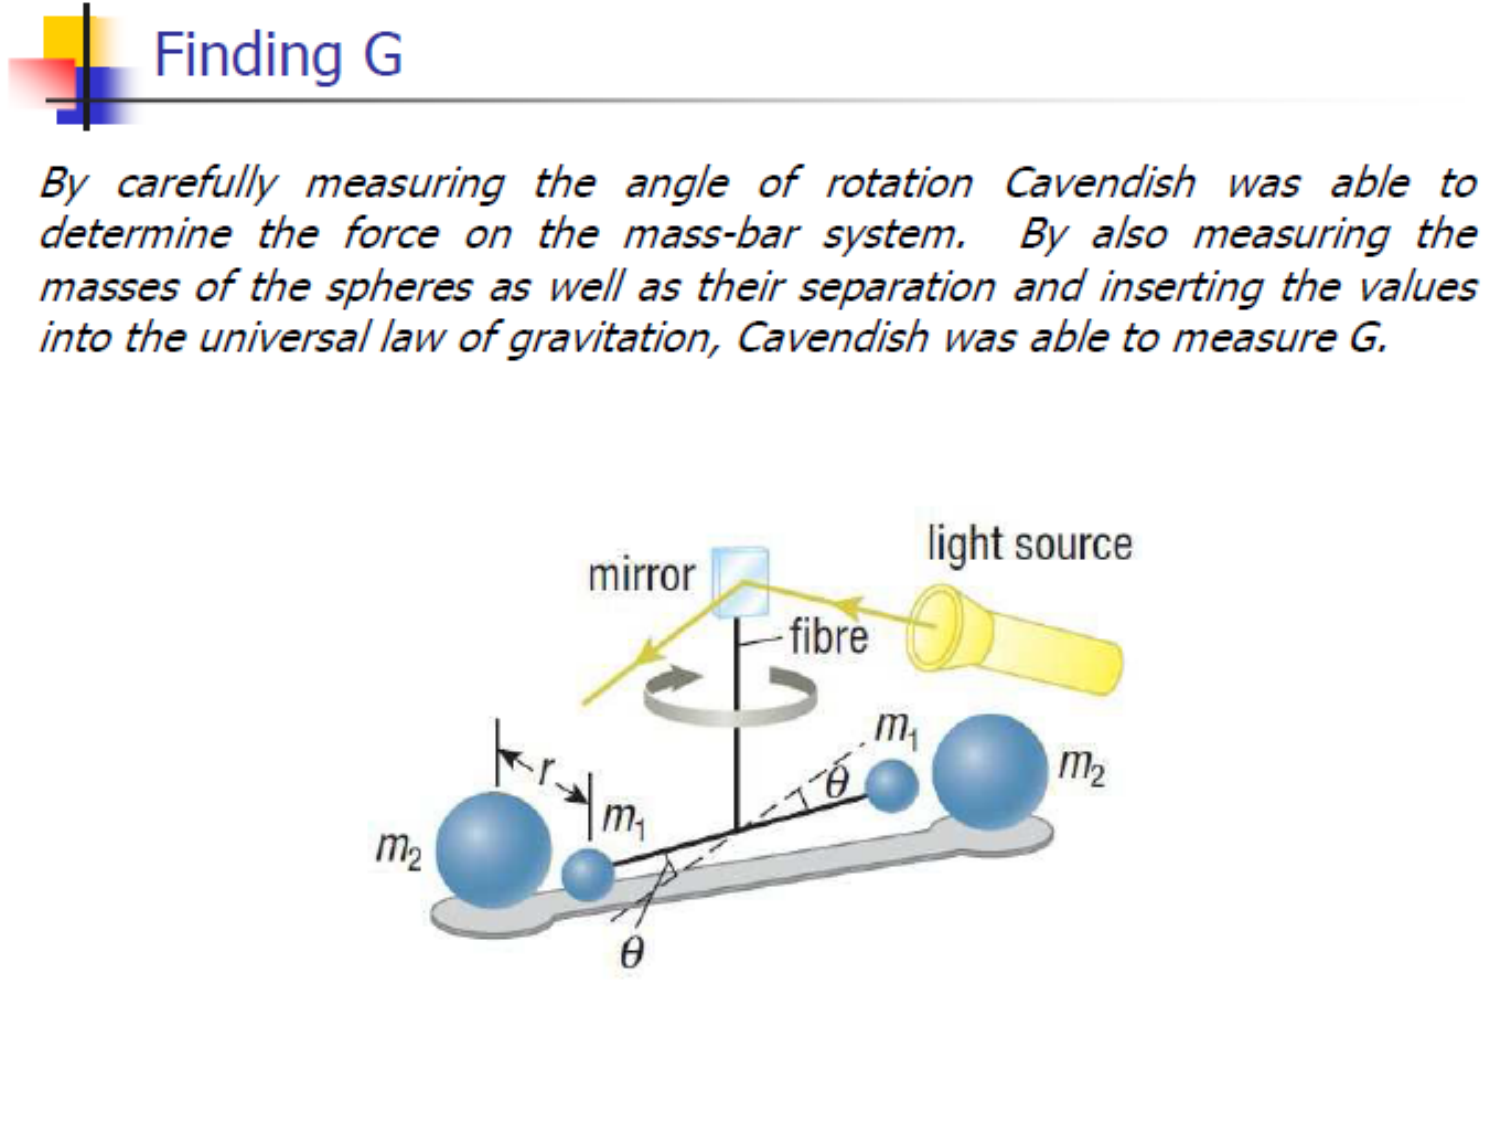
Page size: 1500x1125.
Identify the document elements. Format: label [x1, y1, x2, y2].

picture [0, 0, 1500, 1004]
